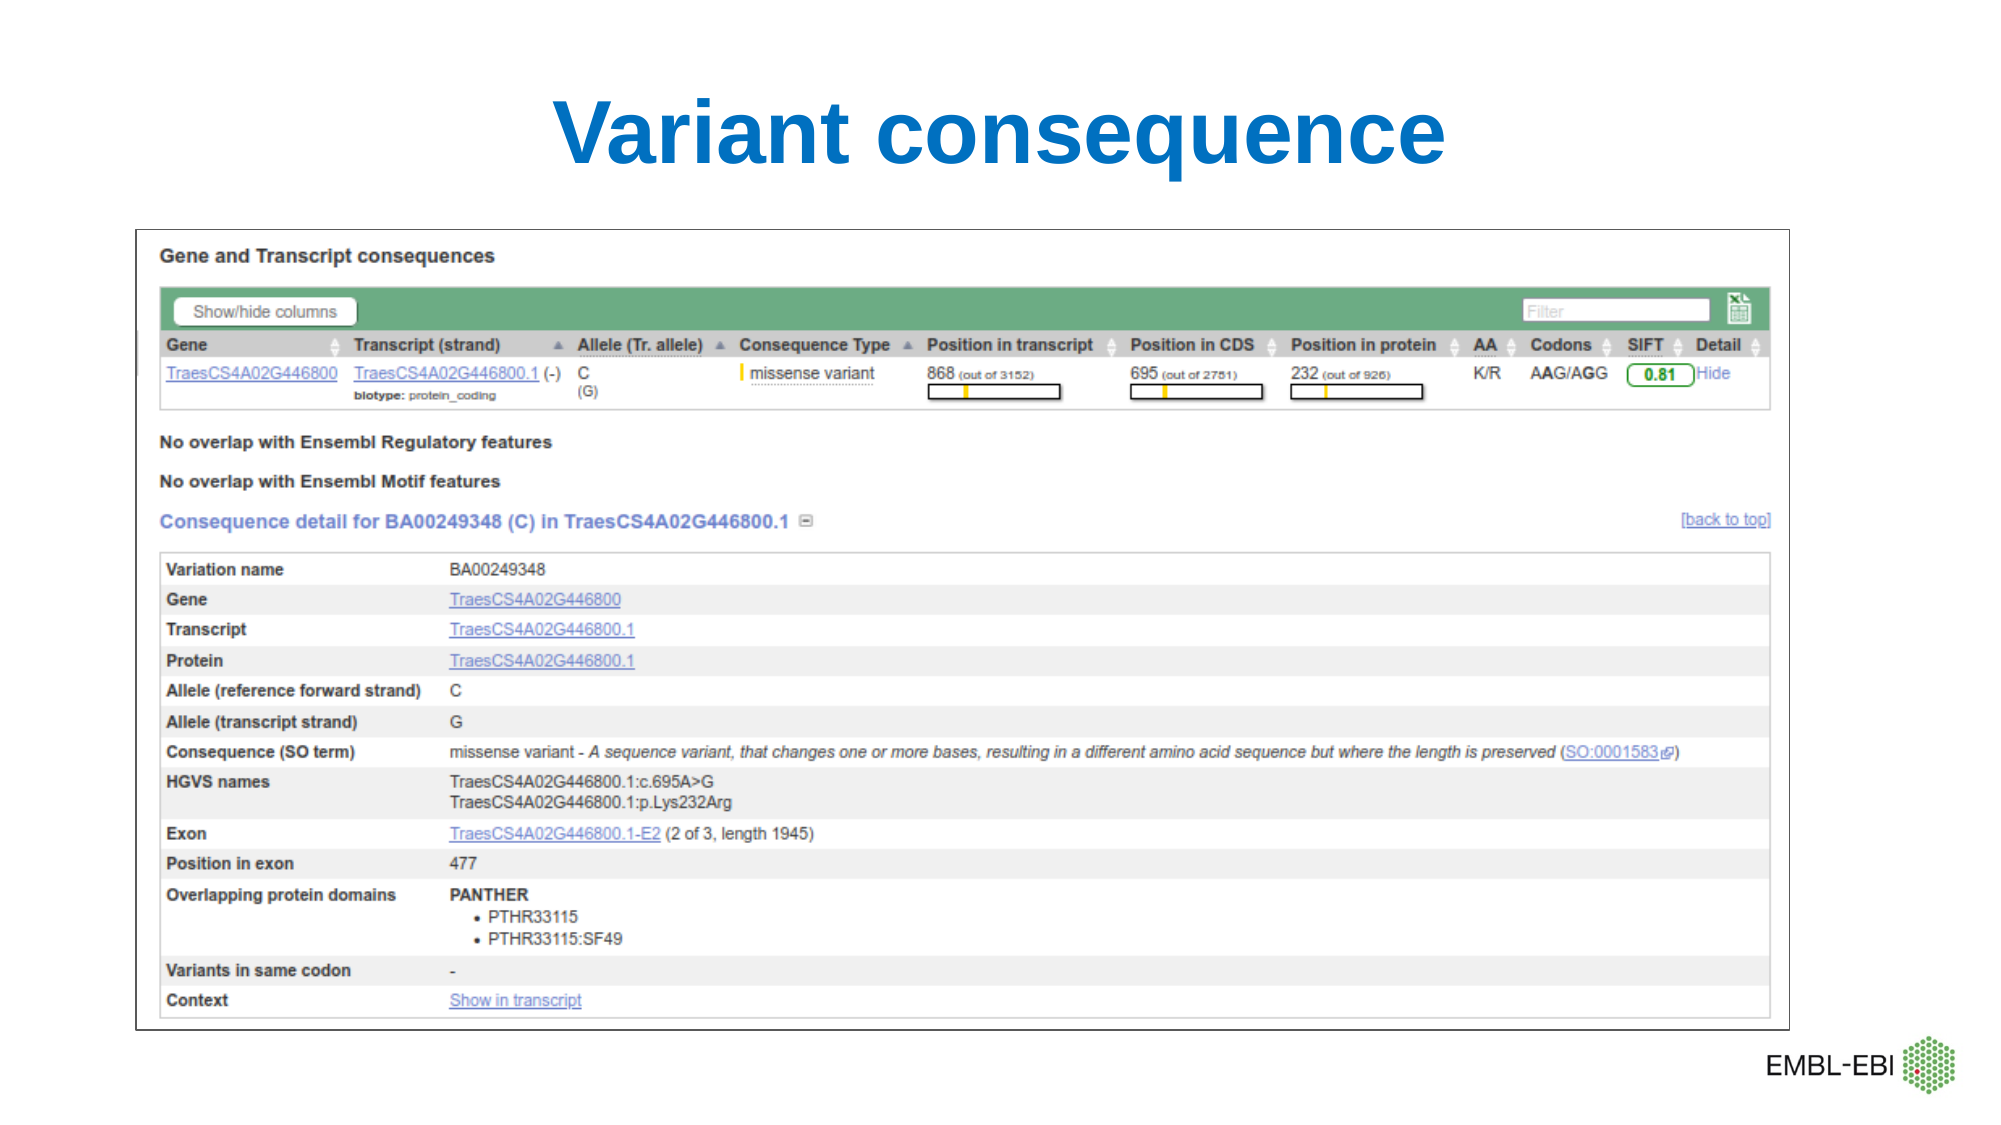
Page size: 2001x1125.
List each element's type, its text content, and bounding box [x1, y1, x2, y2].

title Variant consequence [136, 49, 1863, 219]
picture [136, 229, 1970, 1125]
